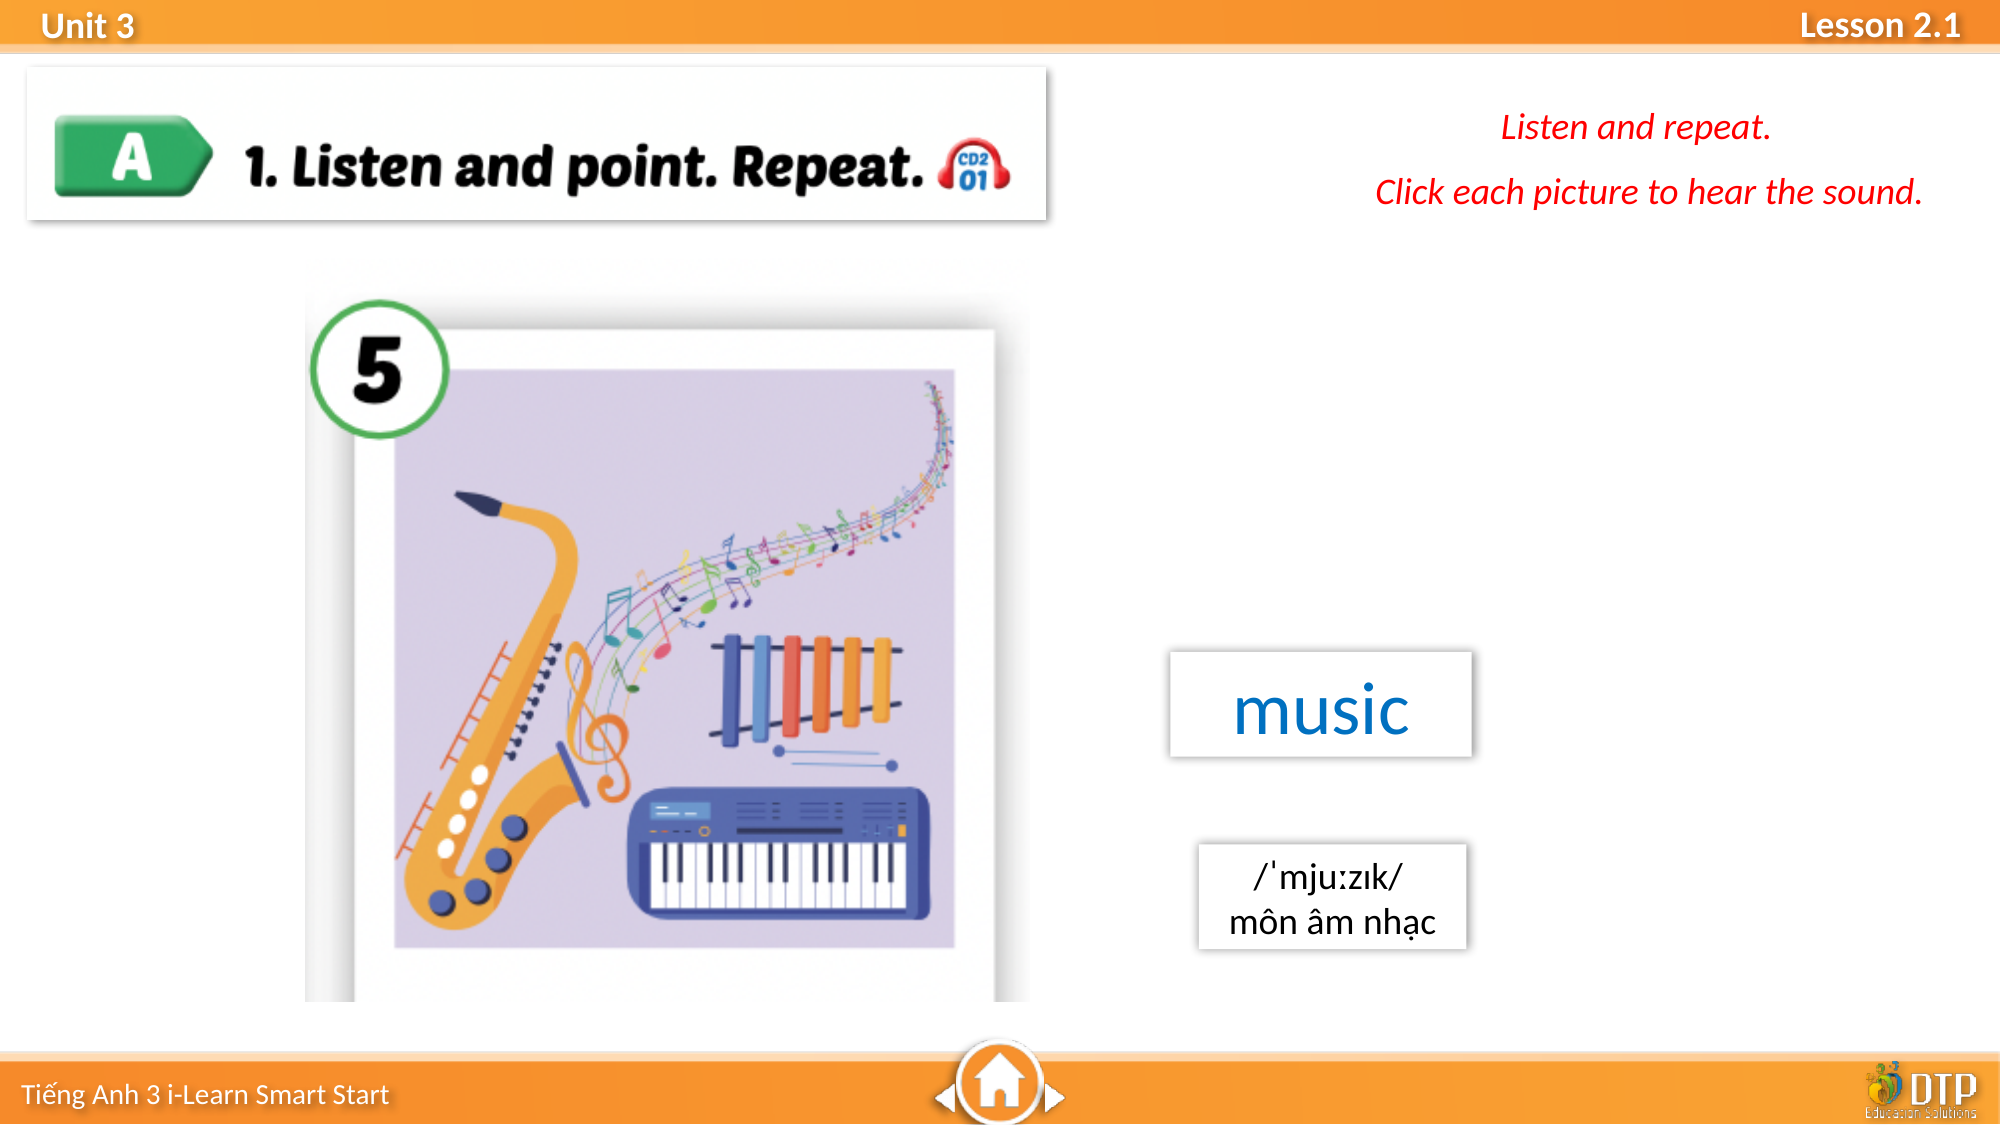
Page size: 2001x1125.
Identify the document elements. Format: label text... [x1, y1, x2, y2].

text_box /ˈmjuːzɪk/ môn âm nhạc [1198, 844, 1467, 950]
text_box Listen and repeat. [1486, 94, 1800, 155]
text_box Click each picture to hear the sound. [1360, 159, 1956, 220]
picture [0, 0, 2000, 1125]
text_box music [1170, 651, 1472, 757]
